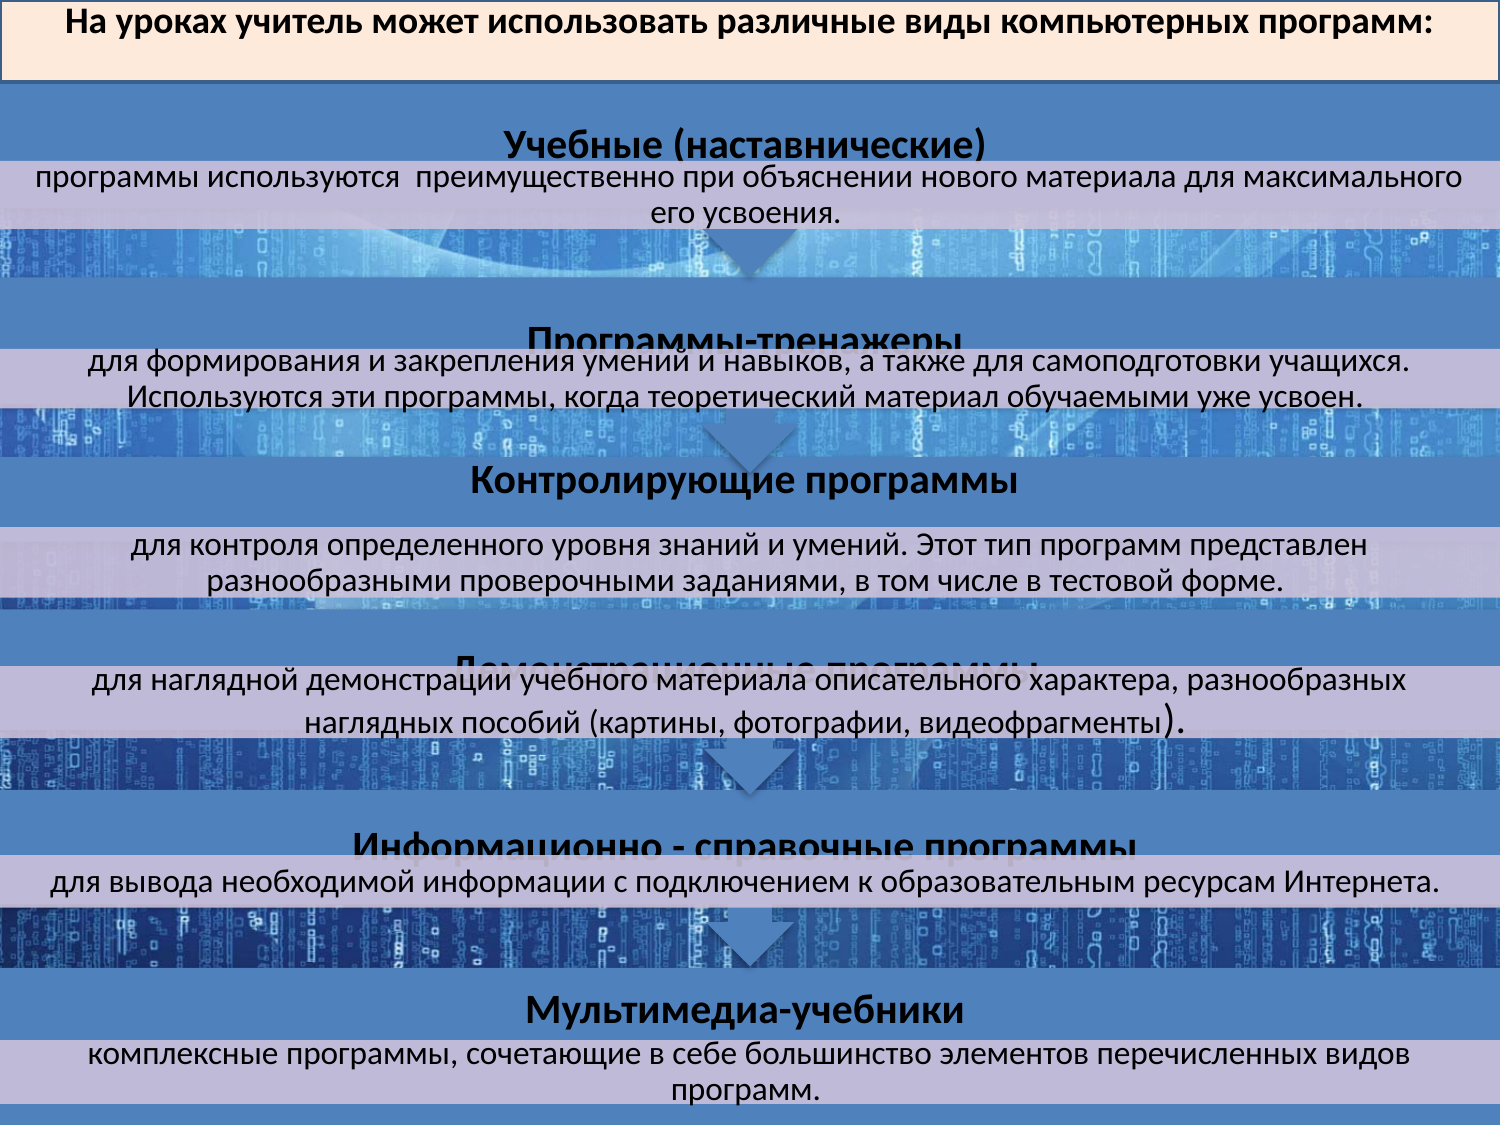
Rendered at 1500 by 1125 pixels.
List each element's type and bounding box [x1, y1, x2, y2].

picture [0, 0, 1500, 81]
text_box [0, 609, 1500, 1125]
picture [0, 598, 1500, 609]
text_box [0, 81, 1500, 598]
